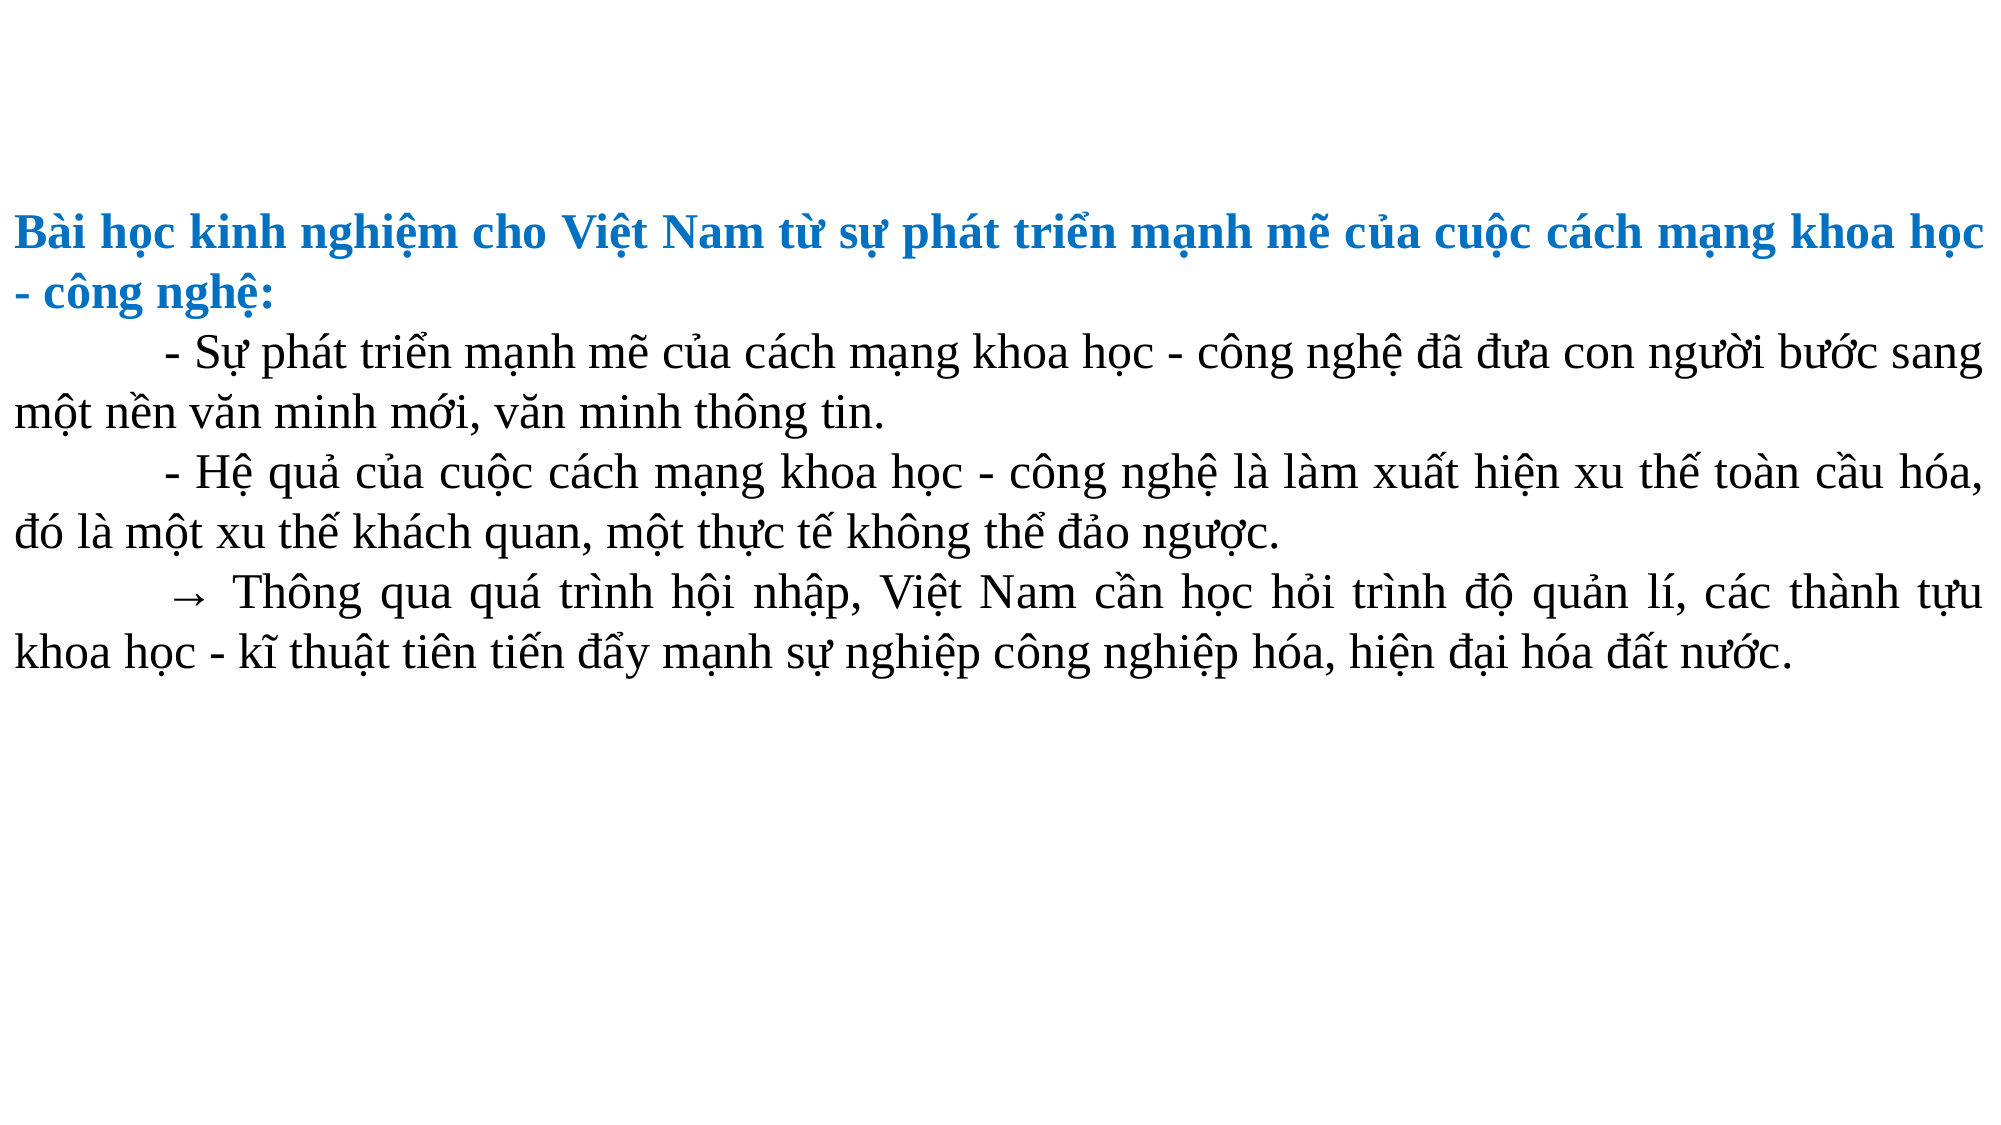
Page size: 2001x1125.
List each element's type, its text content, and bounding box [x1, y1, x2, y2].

text_box Bài học kinh nghiệm cho Việt Nam từ sự phát triển mạnh mẽ của cuộc cách mạng khoa học - công nghệ: - Sự phát triển mạnh mẽ của cách mạng khoa học - công nghệ đã đưa con người bước sang một nền văn minh mới, văn minh thông tin. - Hệ quả của cuộc cách mạng khoa học - công nghệ là làm xuất hiện xu thế toàn cầu hóa, đó là một xu thế khách quan, một thực tế không thể đảo ngược. → Thông qua quá trình hội nhập, Việt Nam cần học hỏi trình độ quản lí, các thành tựu khoa học - kĩ thuật tiên tiến đẩy mạnh sự nghiệp công nghiệp hóa, hiện đại hóa đất nước. [0, 191, 2000, 687]
